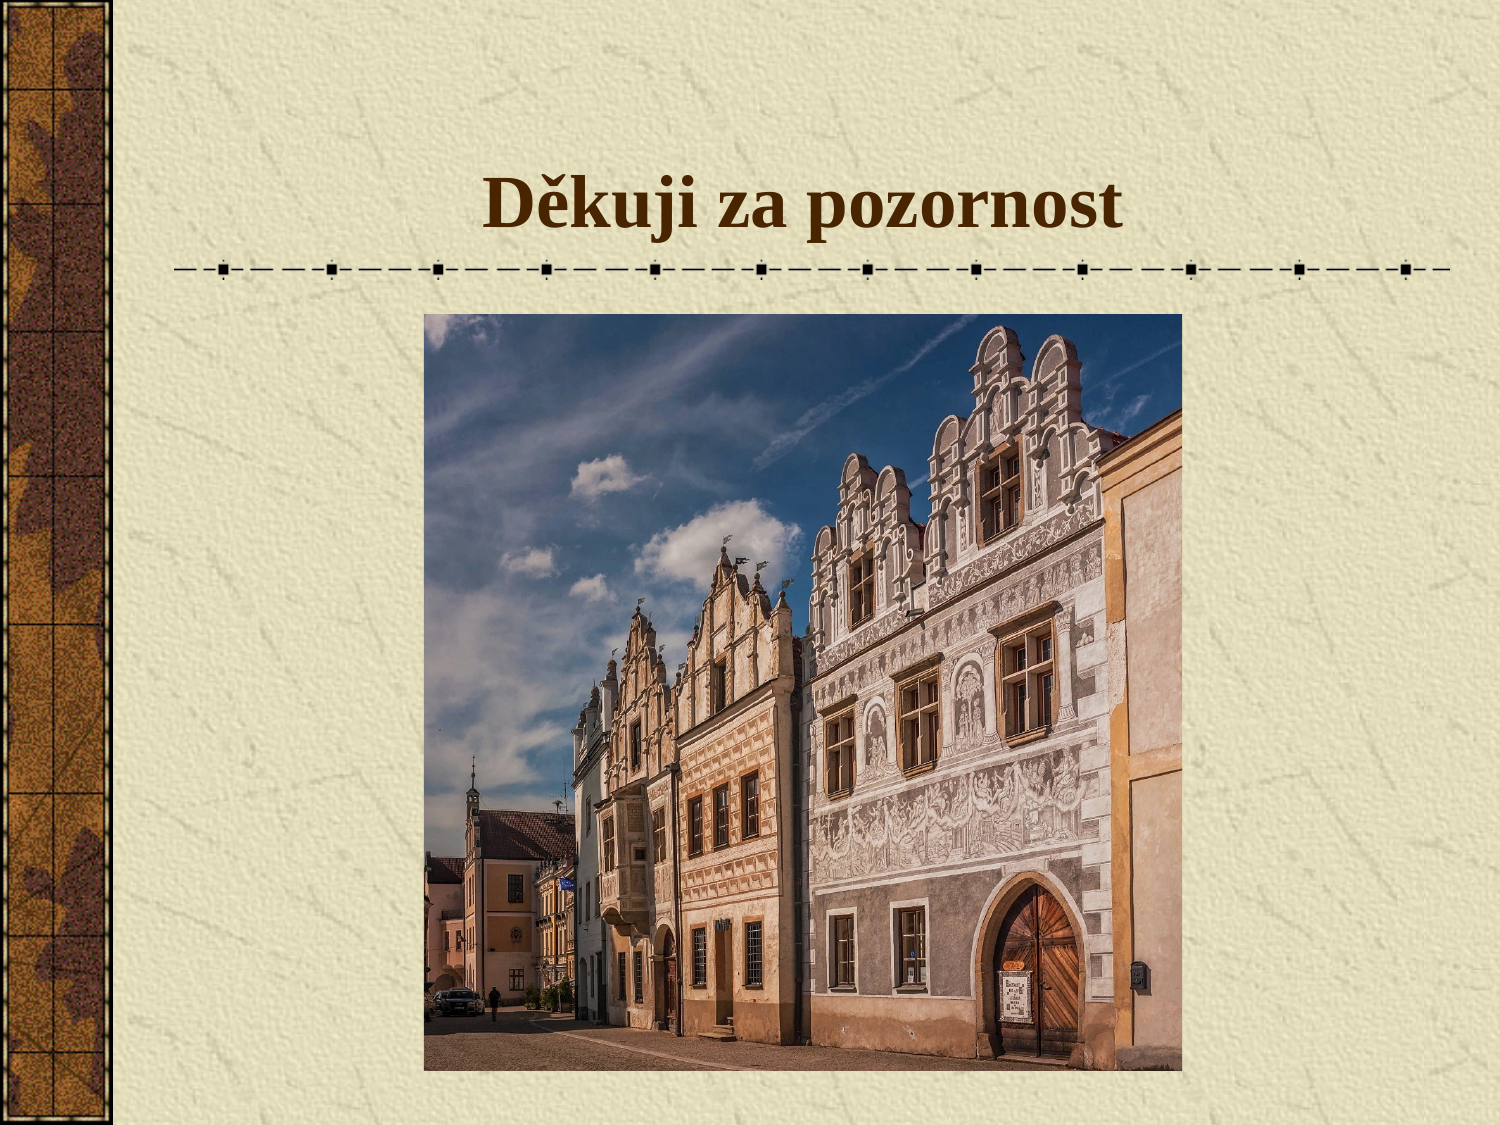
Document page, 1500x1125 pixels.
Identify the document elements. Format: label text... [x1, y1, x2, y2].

title Děkuji za pozornost [135, 62, 1471, 250]
picture [0, 0, 1500, 1125]
